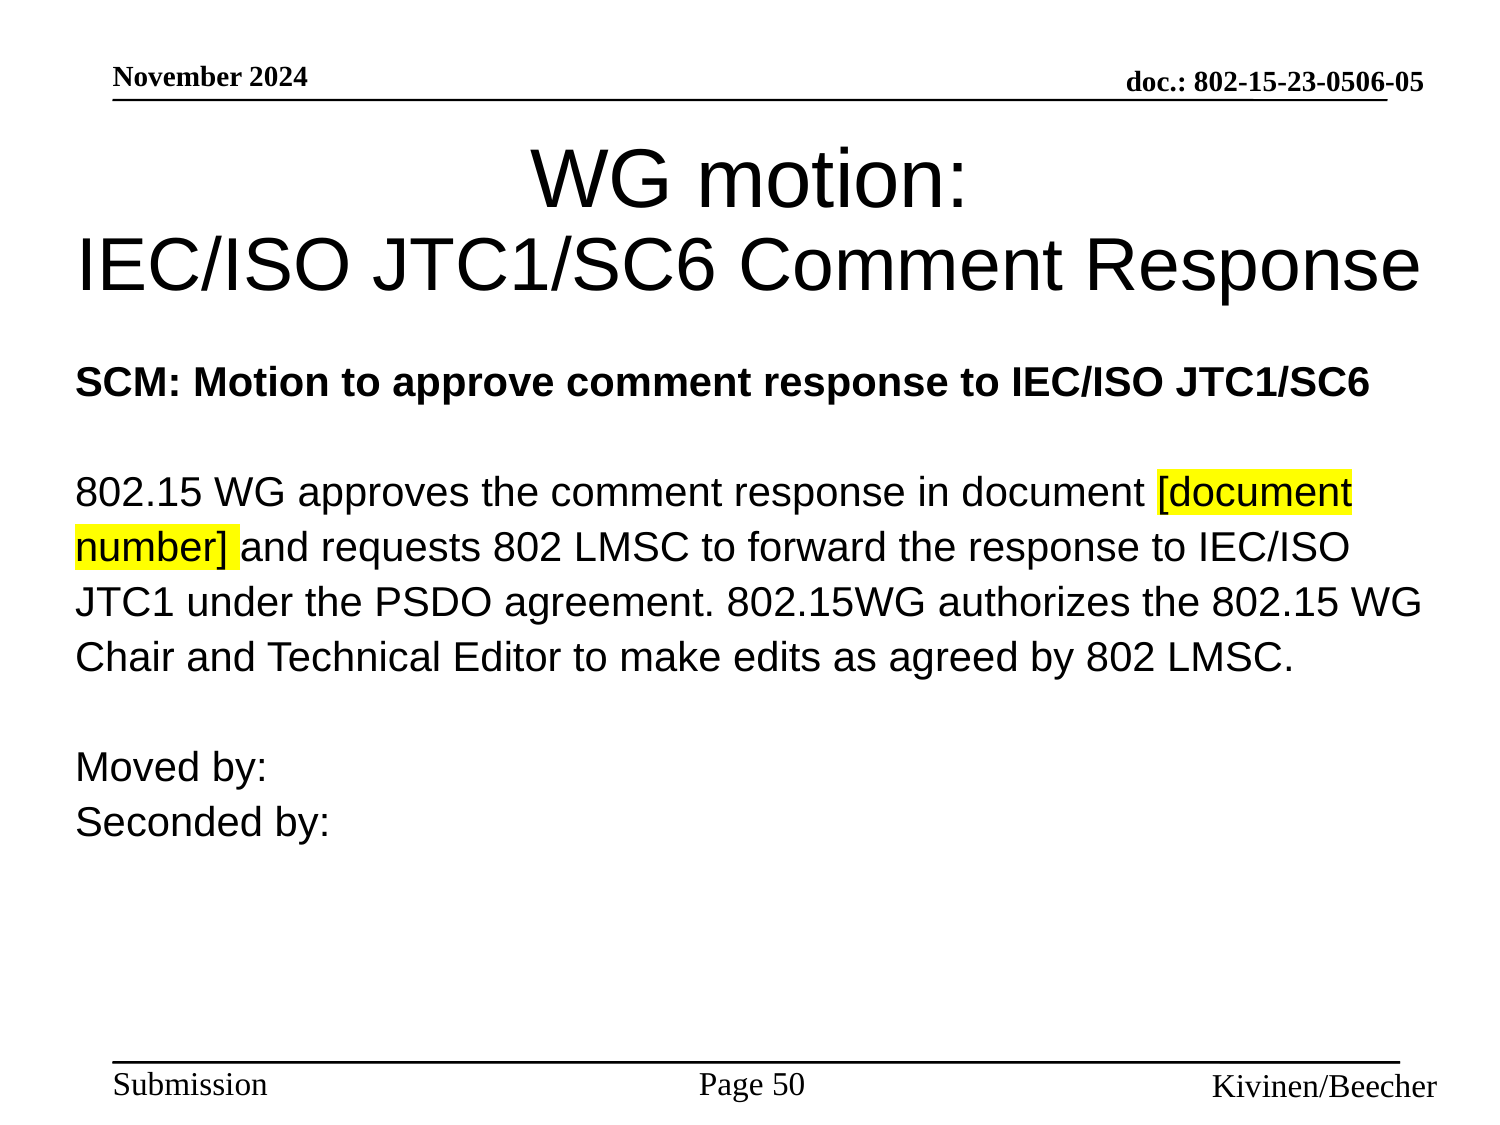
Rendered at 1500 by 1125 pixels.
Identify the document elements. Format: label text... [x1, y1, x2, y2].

text_box SCM: Motion to approve comment response to IEC/ISO JTC1/SC6 802.15 WG approves the comment response in document [document number] and requests 802 LMSC to forward the response to IEC/ISO JTC1 under the PSDO agreement. 802.15WG authorizes the 802.15 WG Chair and Technical Editor to make edits as agreed by 802 LMSC. Moved by: Seconded by: [75, 349, 1425, 1010]
title WG motion: IEC/ISO JTC1/SC6 Comment Response [37, 127, 1463, 316]
